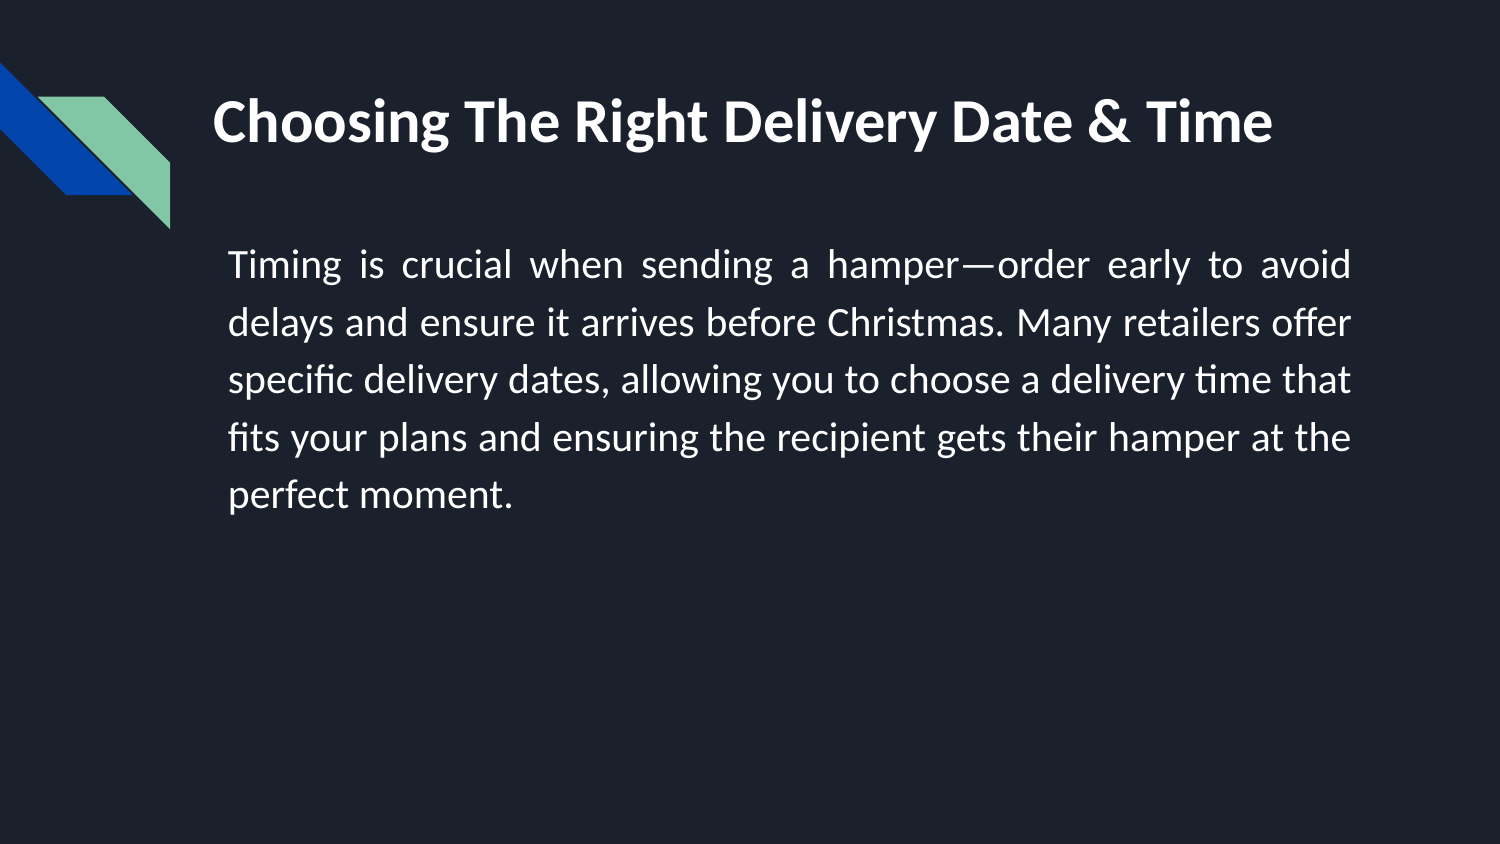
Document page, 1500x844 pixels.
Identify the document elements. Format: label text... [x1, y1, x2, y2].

title Choosing The Right Delivery Date & Time [198, 64, 1441, 215]
list Timing is crucial when sending a hamper—order early to avoid delays and ensure it arrives before Christmas. Many retailers offer specific delivery dates, allowing you to choose a delivery time that fits your plans and ensuring the recipient gets their hamper at the perfect moment. [212, 214, 1368, 700]
